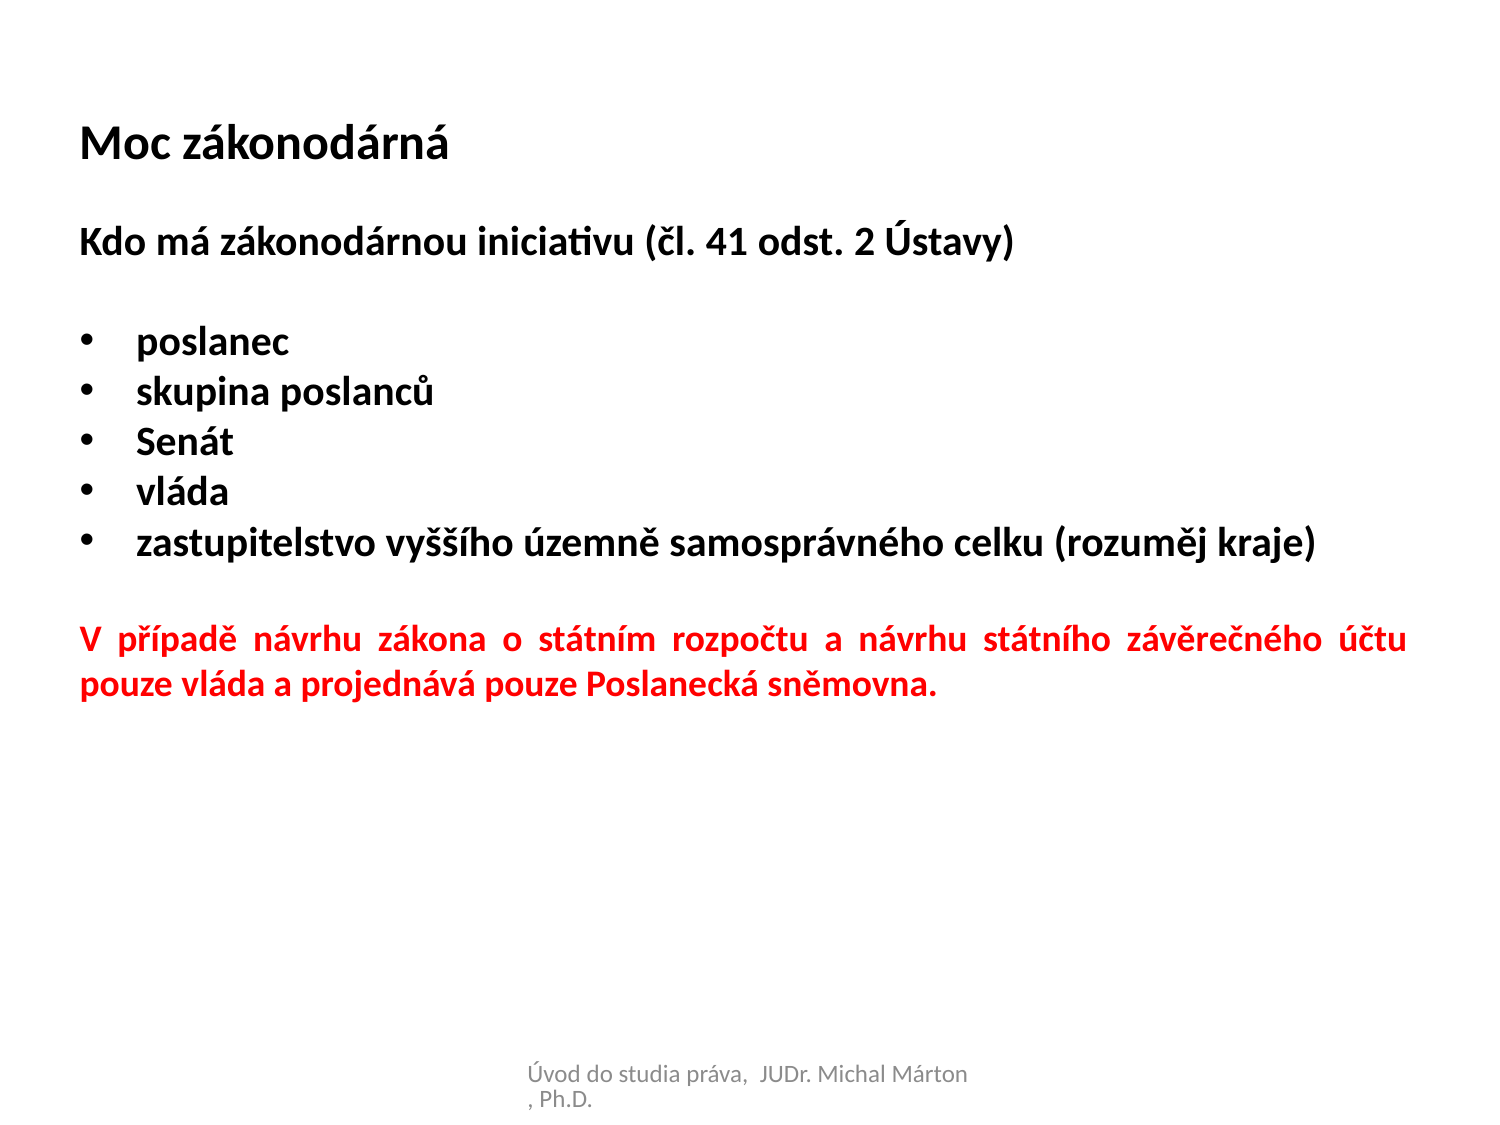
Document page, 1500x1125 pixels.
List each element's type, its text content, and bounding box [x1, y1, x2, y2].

text_box Moc zákonodárná Kdo má zákonodárnou iniciativu (čl. 41 odst. 2 Ústavy) poslanec skupina poslanců Senát vláda zastupitelstvo vyššího územně samosprávného celku (rozuměj kraje) V případě návrhu zákona o státním rozpočtu a návrhu státního závěrečného účtu pouze vláda a projednává pouze Poslanecká sněmovna. [64, 101, 1424, 712]
footer Úvod do studia práva, JUDr. Michal Márton, Ph.D. [512, 1042, 988, 1103]
